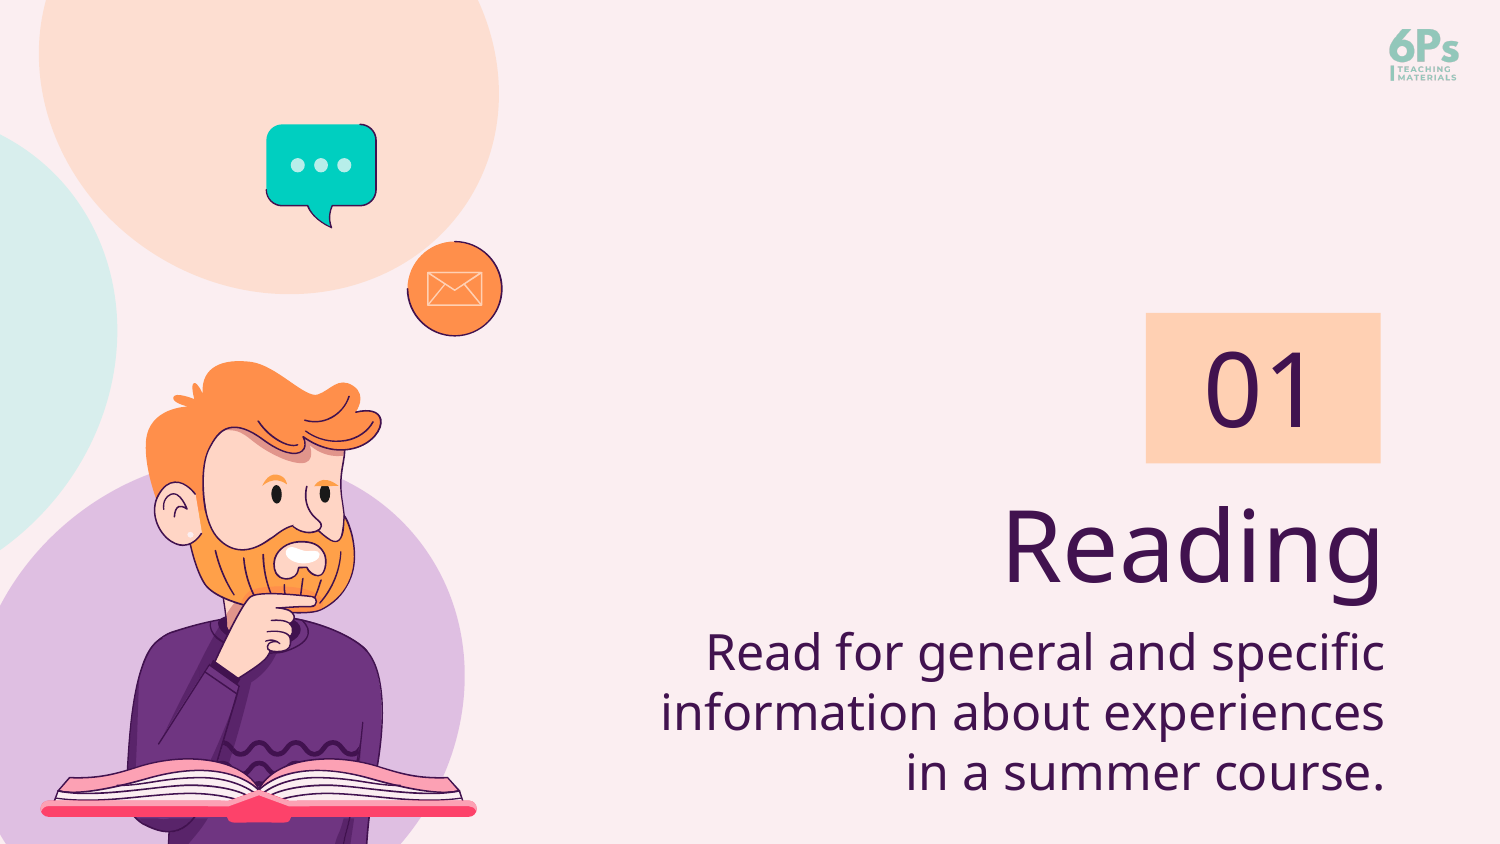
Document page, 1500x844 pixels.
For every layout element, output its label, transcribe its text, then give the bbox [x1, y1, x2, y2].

subtitle Read for general and specific information about experiences in a summer course. [618, 605, 1401, 744]
title Reading [570, 481, 1401, 618]
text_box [406, 240, 503, 337]
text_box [265, 123, 378, 229]
title 01 [1145, 312, 1381, 464]
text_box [40, 360, 477, 844]
